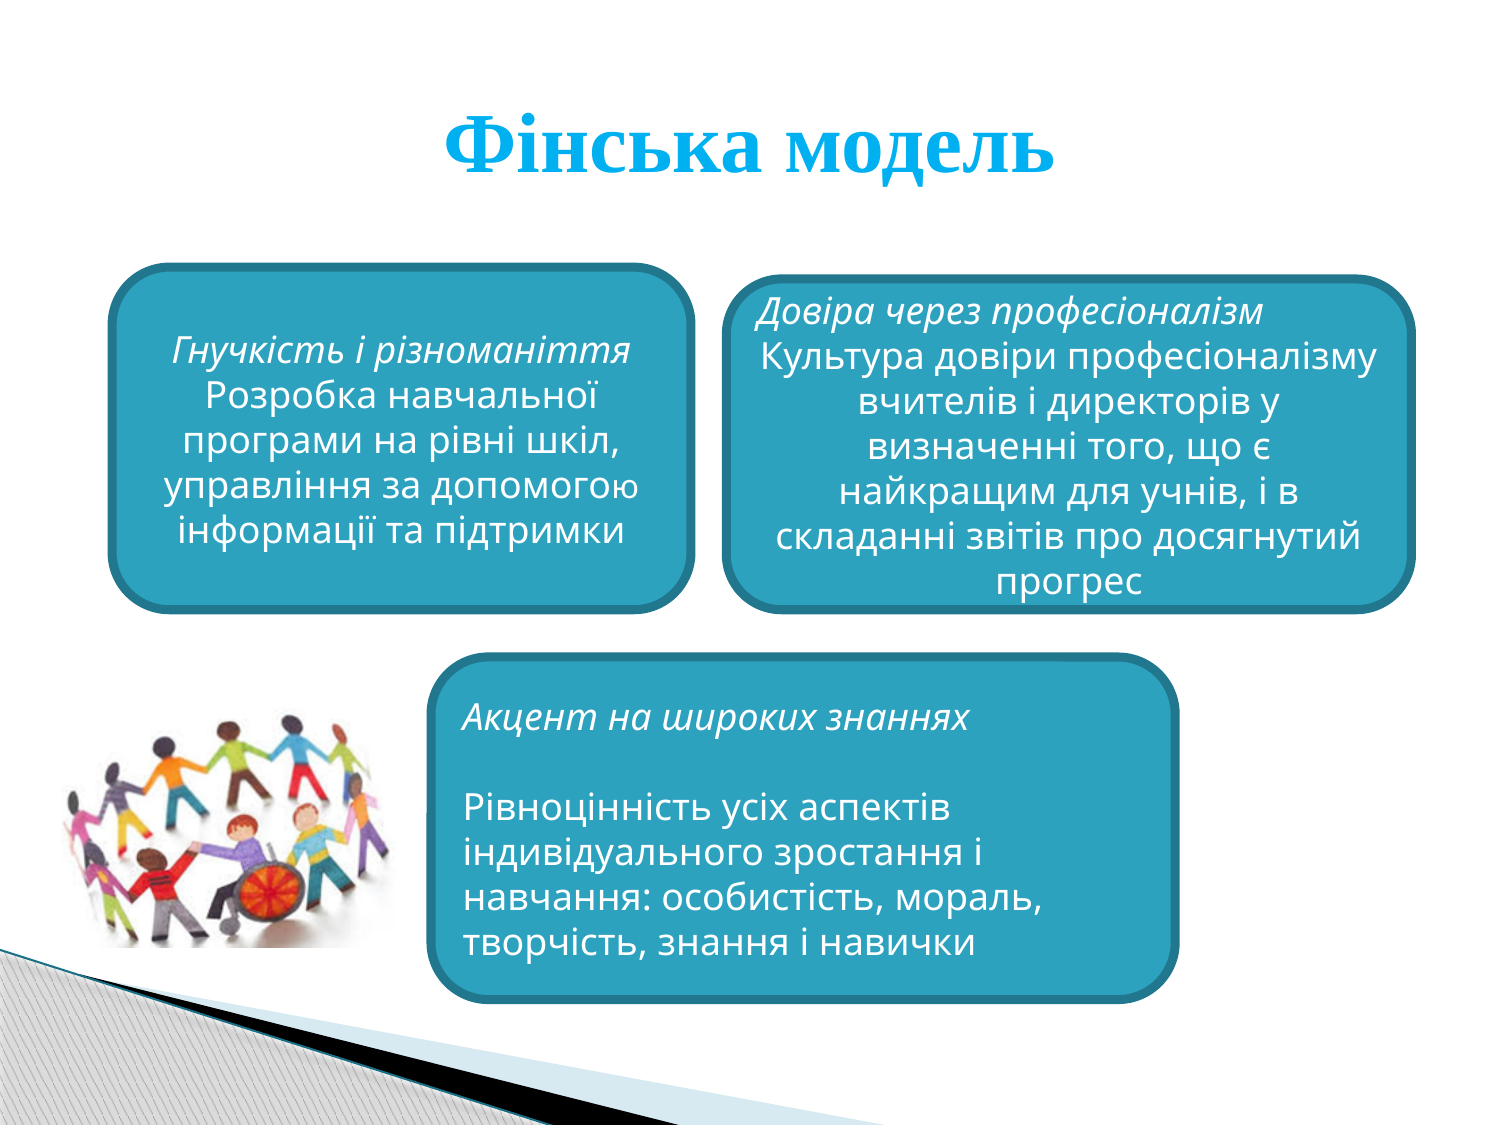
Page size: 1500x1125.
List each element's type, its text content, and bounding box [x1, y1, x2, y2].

text_box Гнучкість і різноманіття Розробка навчальної програми на рівні шкіл, управління за допомогою інформації та підтримки [107, 262, 696, 615]
text_box Довіра через професіоналізм Культура довіри професіоналізму вчителів і директорів у визначенні того, що є найкращим для учнів, і в складанні звітів про досягнутий прогрес [721, 274, 1416, 615]
text_box Акцент на широких знаннях Рівноцінність усіх аспектів індивідуального зростання і навчання: особистість, мораль, творчість, знання і навички [426, 652, 1180, 1005]
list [29, 708, 432, 948]
title Фінська модель [75, 45, 1425, 233]
